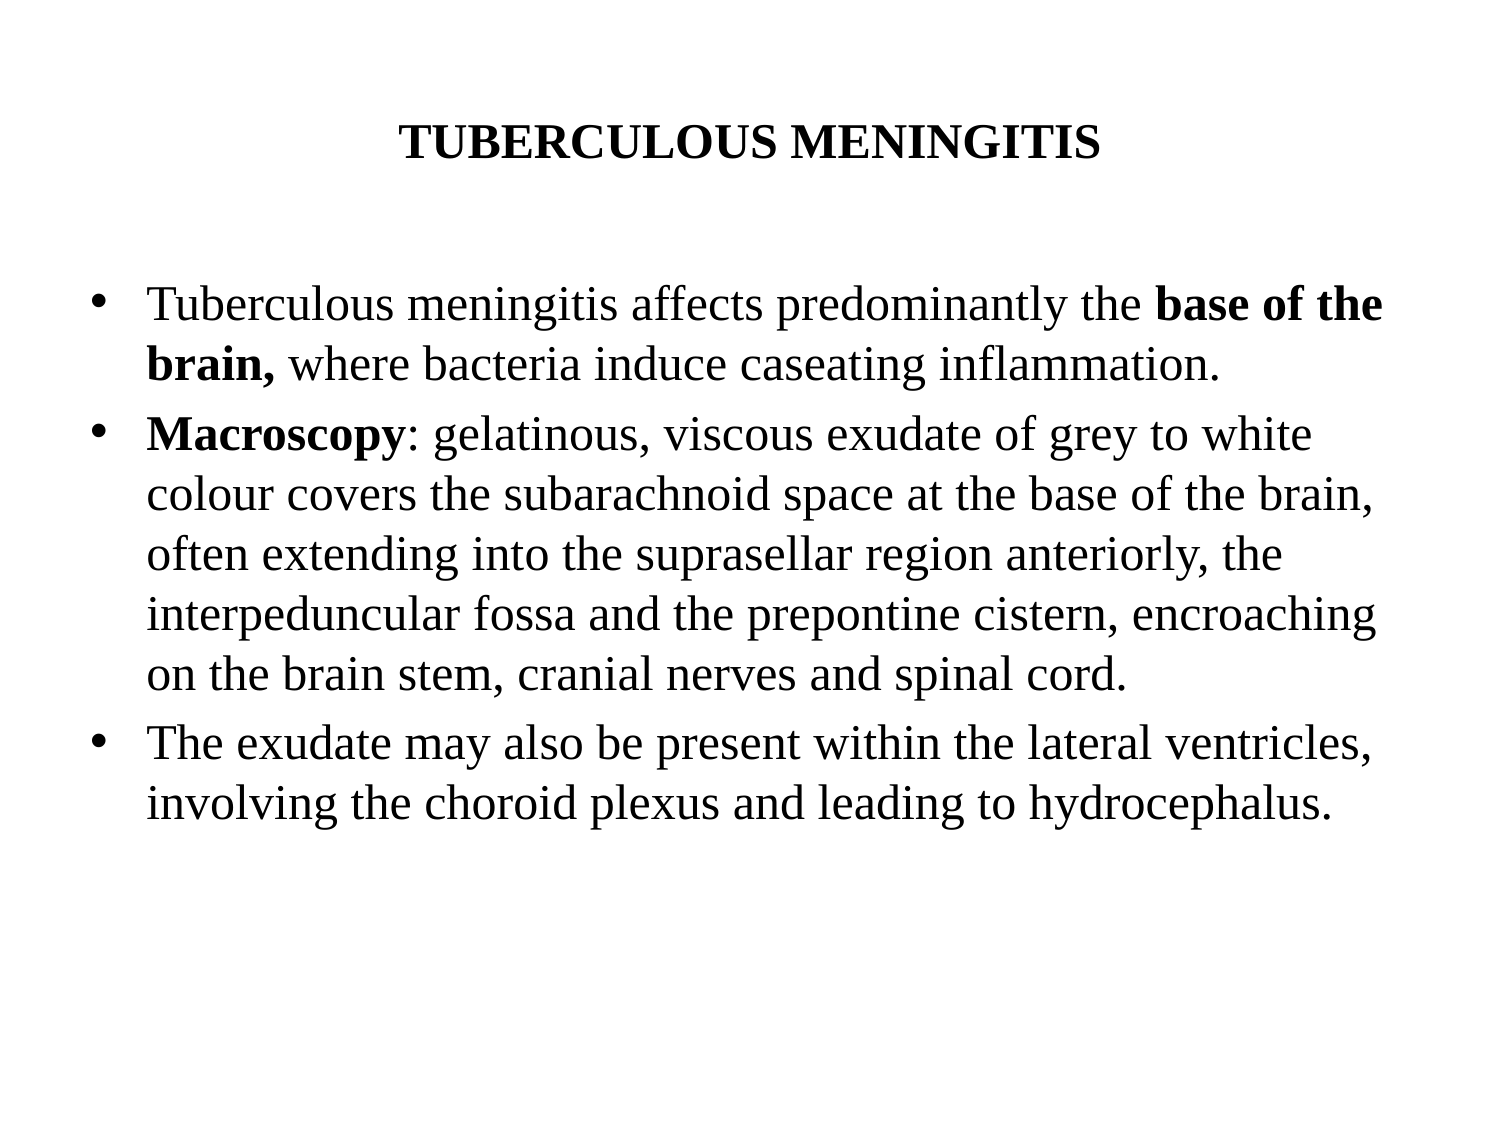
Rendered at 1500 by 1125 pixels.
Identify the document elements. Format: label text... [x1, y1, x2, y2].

title TUBERCULOUS MENINGITIS [75, 45, 1425, 233]
list Tuberculous meningitis affects predominantly the base of the brain, where bacteria induce caseating inflammation. Macroscopy: gelatinous, viscous exudate of grey to white colour covers the subarachnoid space at the base of the brain, often extending into the suprasellar region anteriorly, the interpeduncular fossa and the prepontine cistern, encroaching on the brain stem, cranial nerves and spinal cord. The exudate may also be present within the lateral ventricles, involving the choroid plexus and leading to hydrocephalus. [75, 262, 1425, 1005]
